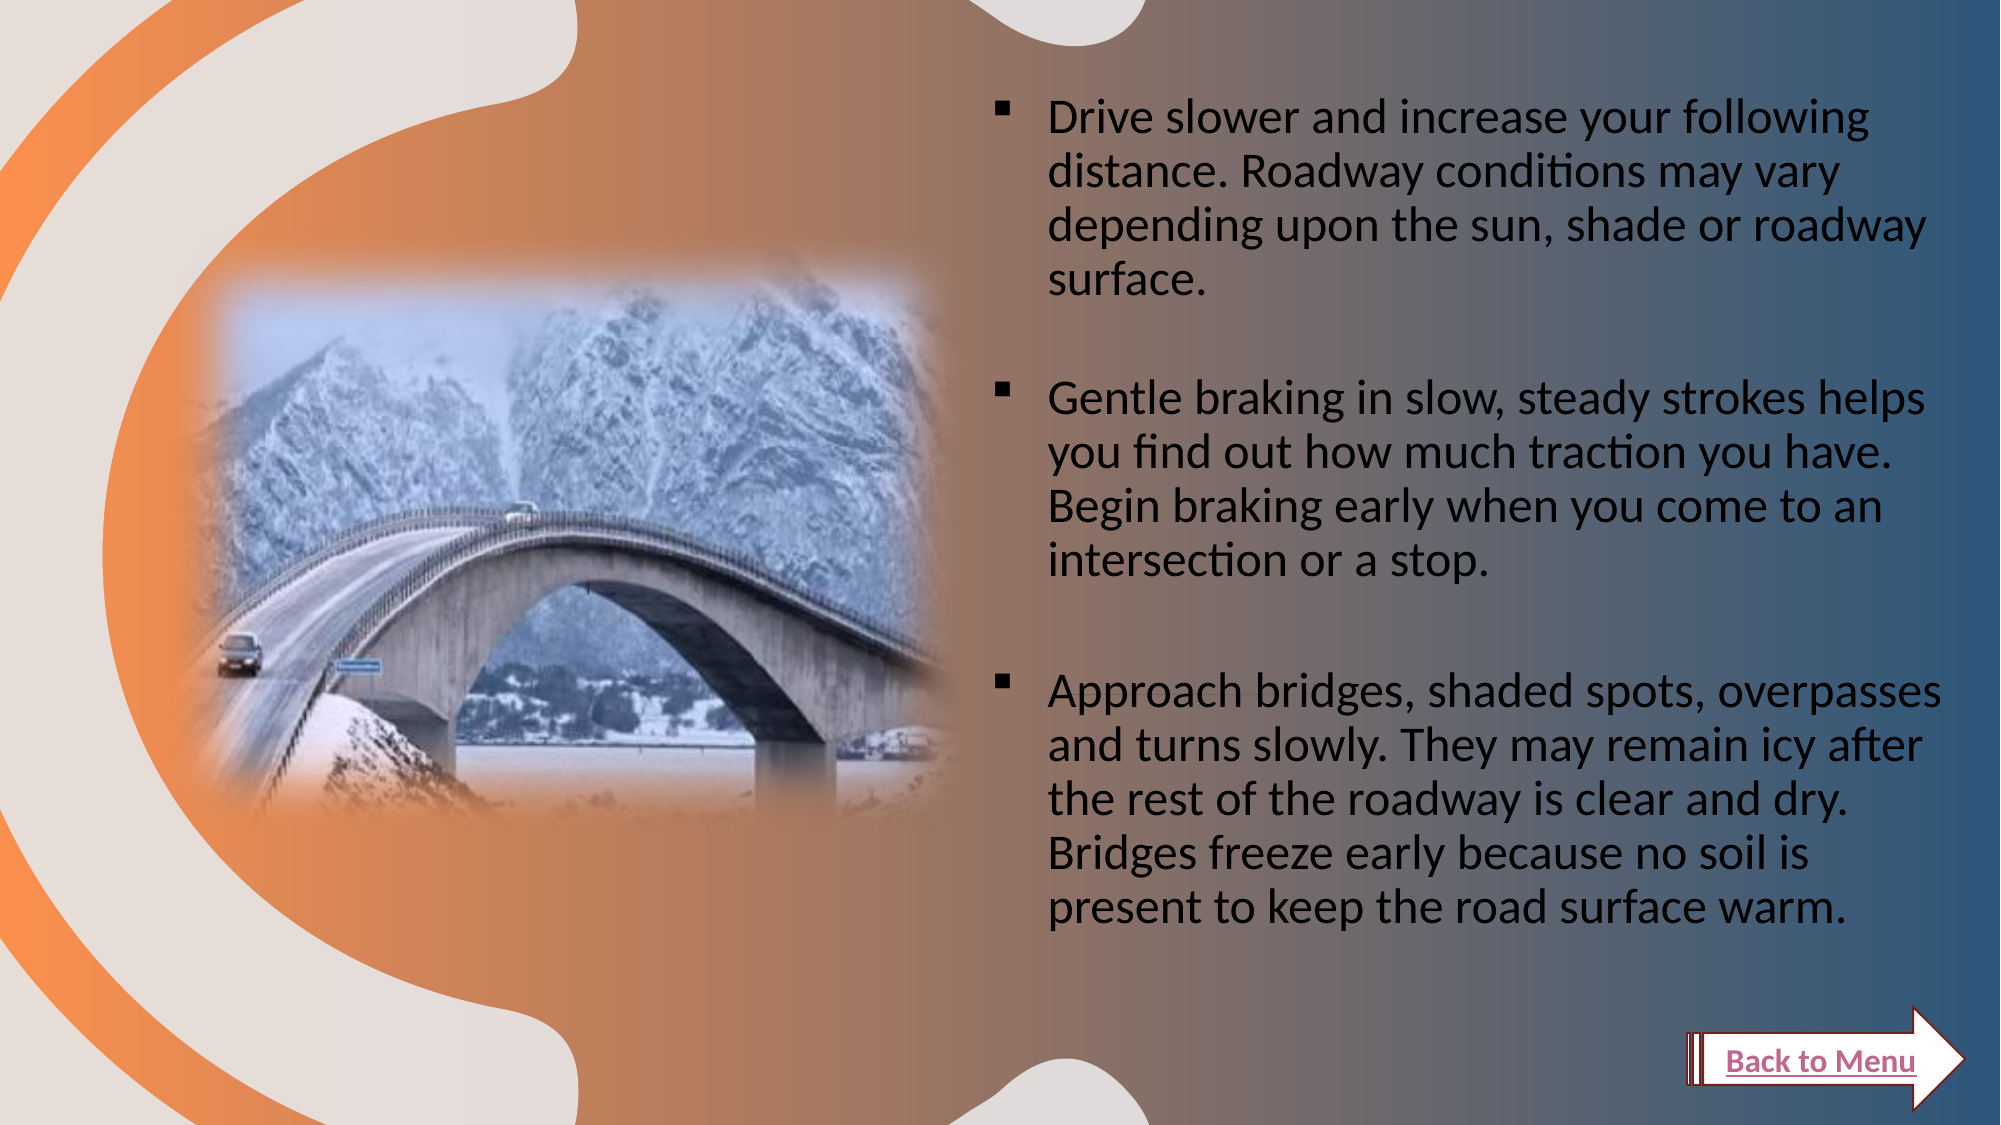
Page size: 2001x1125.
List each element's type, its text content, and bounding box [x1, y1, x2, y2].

text_box Back to Menu [1702, 1007, 1967, 1114]
text_box Back to Menu [1686, 1032, 1691, 1086]
text_box Drive slower and increase your following distance. Roadway conditions may vary depending upon the sun, shade or roadway surface. Gentle braking in slow, steady strokes helps you find out how much traction you have. Begin braking early when you come to an intersection or a stop. Approach bridges, shaded spots, overpasses and turns slowly. They may remain icy after the rest of the roadway is clear and dry. Bridges freeze early because no soil is present to keep the road surface warm. [966, 83, 1983, 1007]
text_box Back to Menu [1692, 1032, 1701, 1086]
picture [165, 228, 967, 829]
